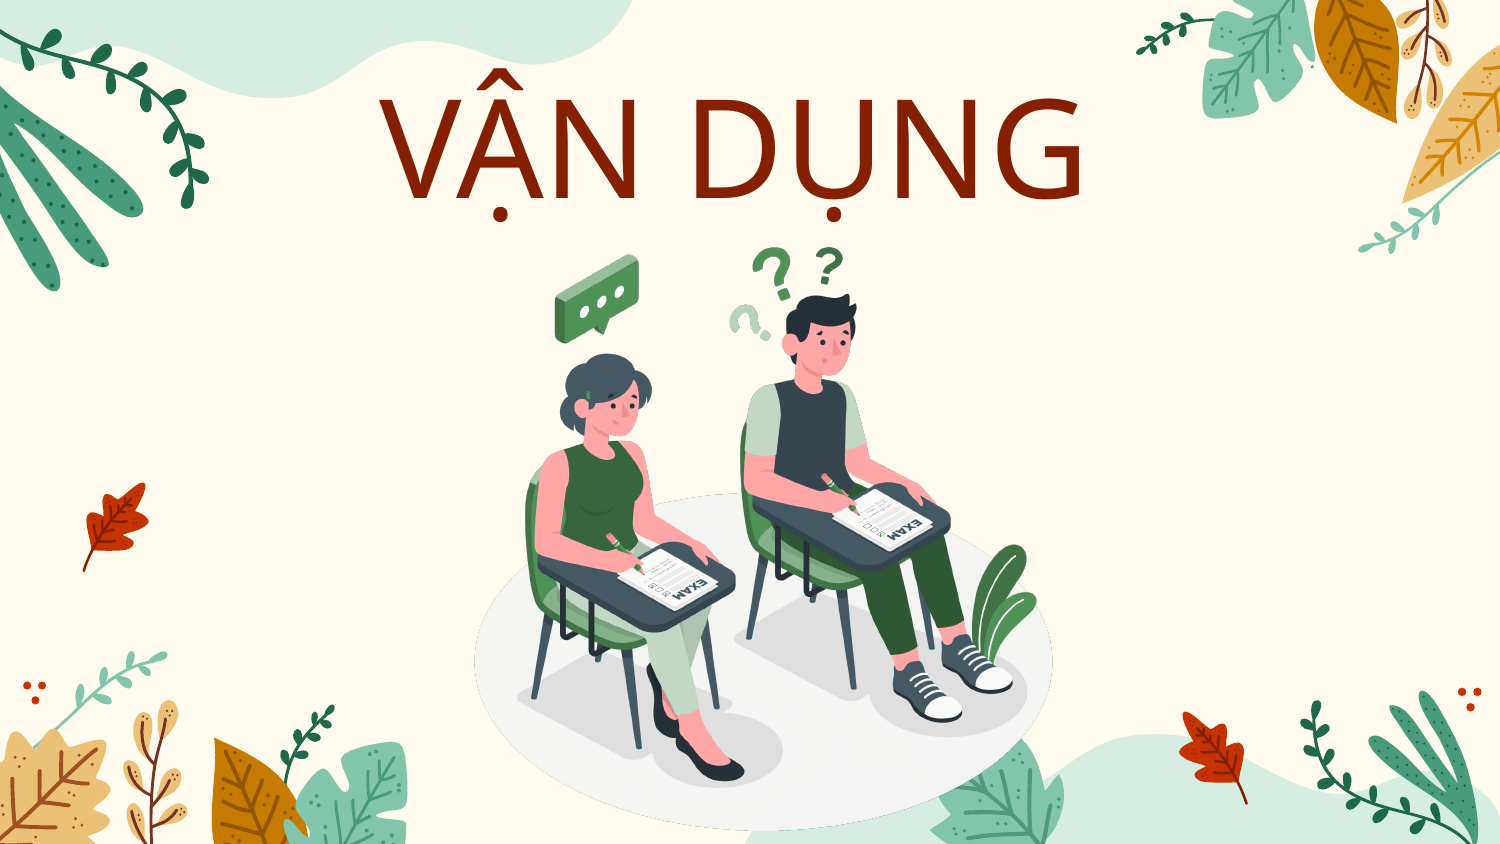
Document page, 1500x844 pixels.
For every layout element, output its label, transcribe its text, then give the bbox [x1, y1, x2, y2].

picture [449, 214, 1080, 844]
text_box VẬN DỤNG [148, 48, 1321, 239]
